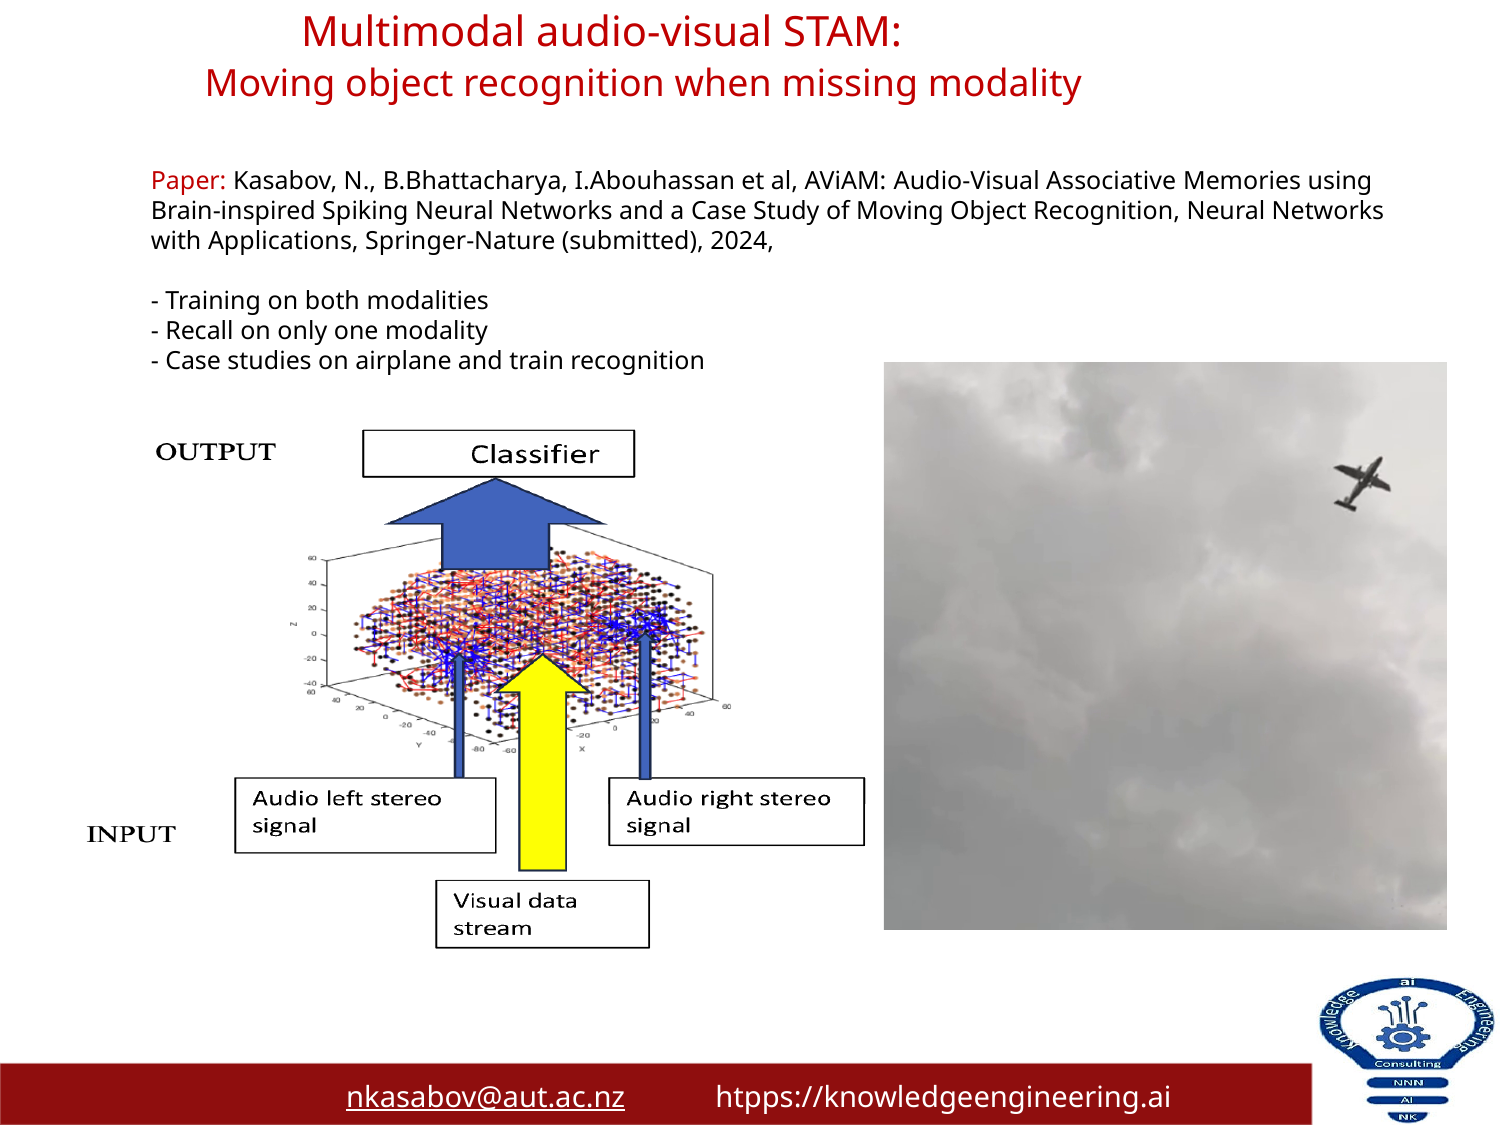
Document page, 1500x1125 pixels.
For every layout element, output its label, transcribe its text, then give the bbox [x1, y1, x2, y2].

footer nkasabov@aut.ac.nz htpps://knowledgeengineering.ai [256, 1070, 1262, 1125]
title Multimodal audio-visual STAM: Moving object recognition when missing modality Paper: Kasabov, N., B.Bhattacharya, I.Abouhassan et al, AViAM: Audio-Visual Associative Memories using Brain-inspired Spiking Neural Networks and a Case Study of Moving Object Recognition, Neural Networks with Applications, Springer-Nature (submitted), 2024, - Training on both modalities - Recall on only one modality - Case studies on airplane and train recognition [135, 195, 1411, 269]
picture [0, 0, 1500, 1125]
